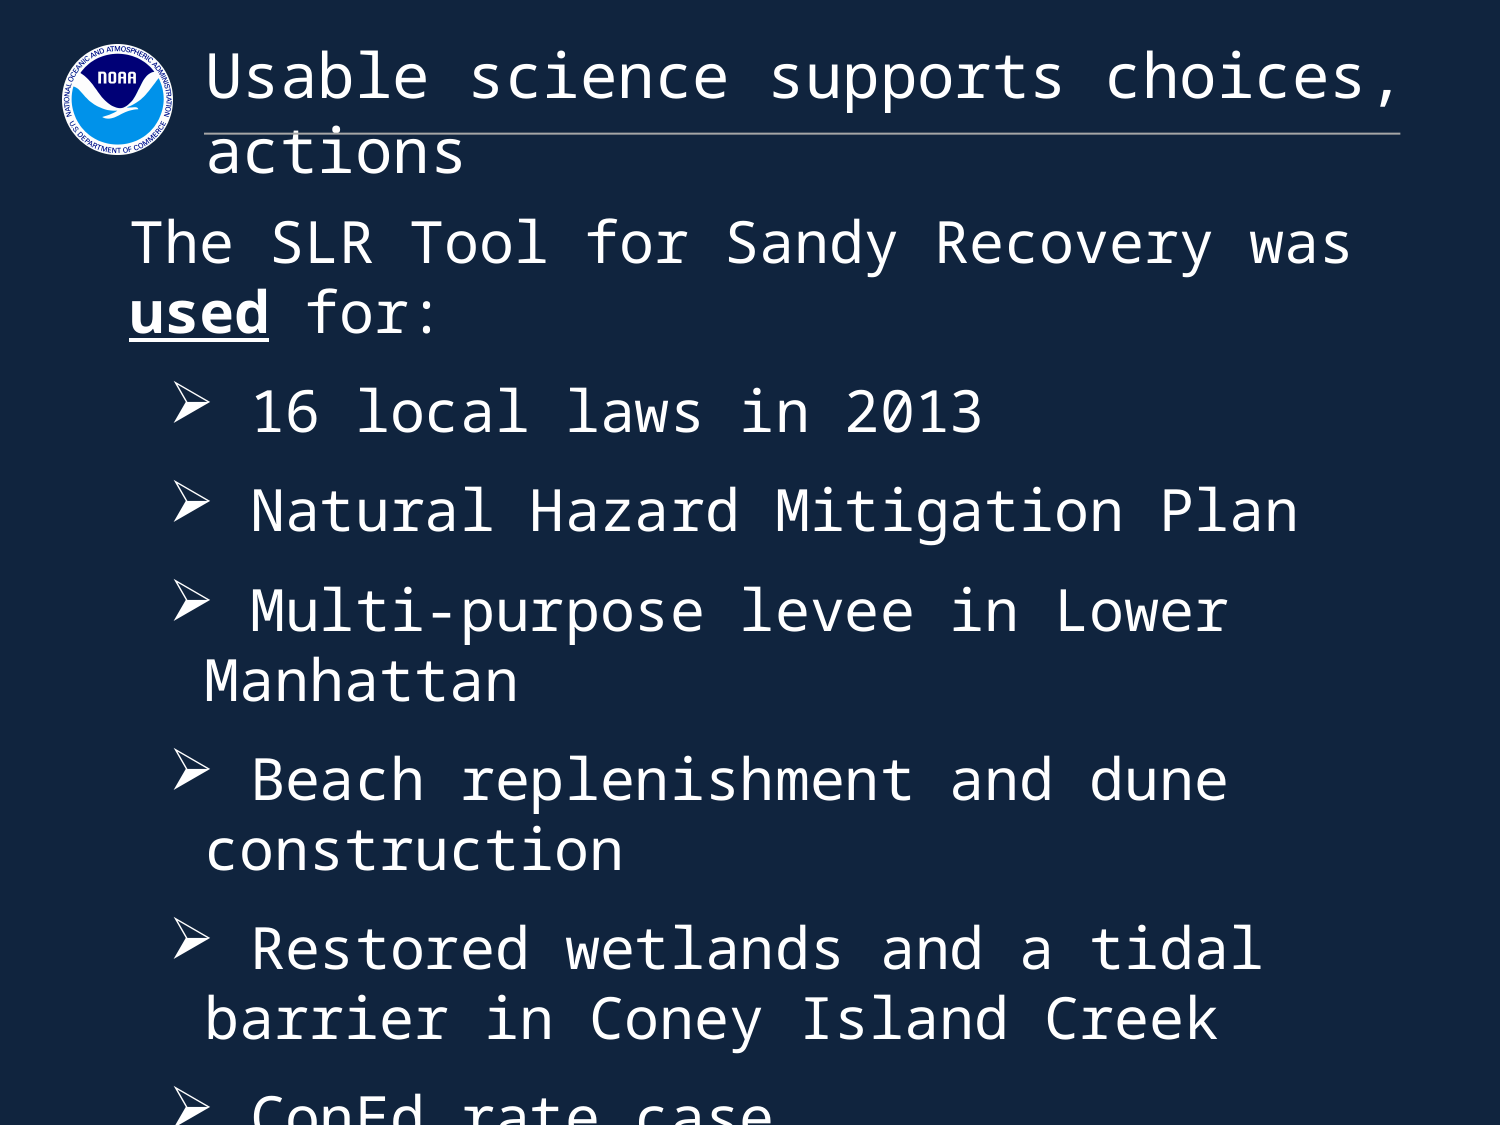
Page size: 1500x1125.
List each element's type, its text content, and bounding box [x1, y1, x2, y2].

picture [61, 44, 173, 155]
text_box The SLR Tool for Sandy Recovery was used for: 16 local laws in 2013 Natural Hazard Mitigation Plan Multi-purpose levee in Lower Manhattan Beach replenishment and dune construction Restored wetlands and a tidal barrier in Coney Island Creek ConEd rate case [114, 197, 1459, 1125]
text_box Usable science supports choices, actions [190, 29, 1459, 194]
